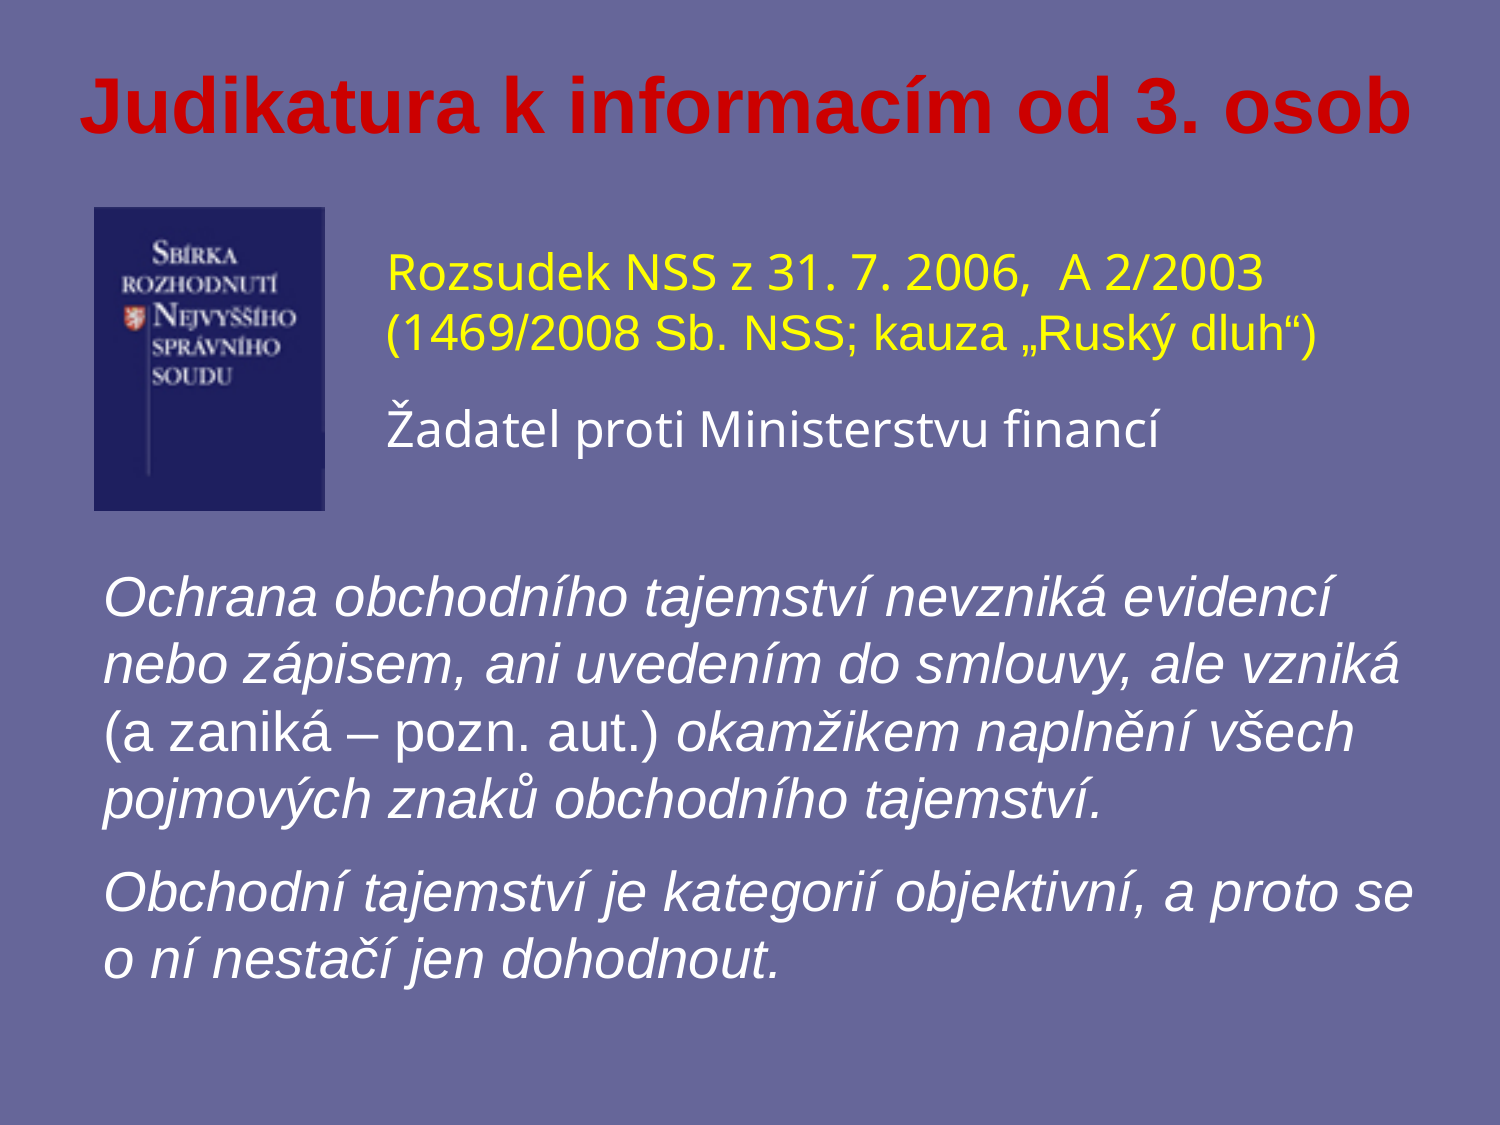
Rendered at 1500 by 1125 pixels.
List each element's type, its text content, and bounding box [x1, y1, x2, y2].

picture [93, 207, 325, 512]
text_box Ochrana obchodního tajemství nevzniká evidencí nebo zápisem, ani uvedením do smlouvy, ale vzniká (a zaniká – pozn. aut.) okamžikem naplnění všech pojmových znaků obchodního tajemství. Obchodní tajemství je kategorií objektivní, a proto se o ní nestačí jen dohodnout. [88, 552, 1436, 1066]
text_box Rozsudek NSS z 31. 7. 2006, A 2/2003 (1469/2008 Sb. NSS; kauza „Ruský dluh“) Žadatel proti Ministerstvu financí [372, 233, 1447, 466]
title Judikatura k informacím od 3. osob [33, 19, 1459, 185]
